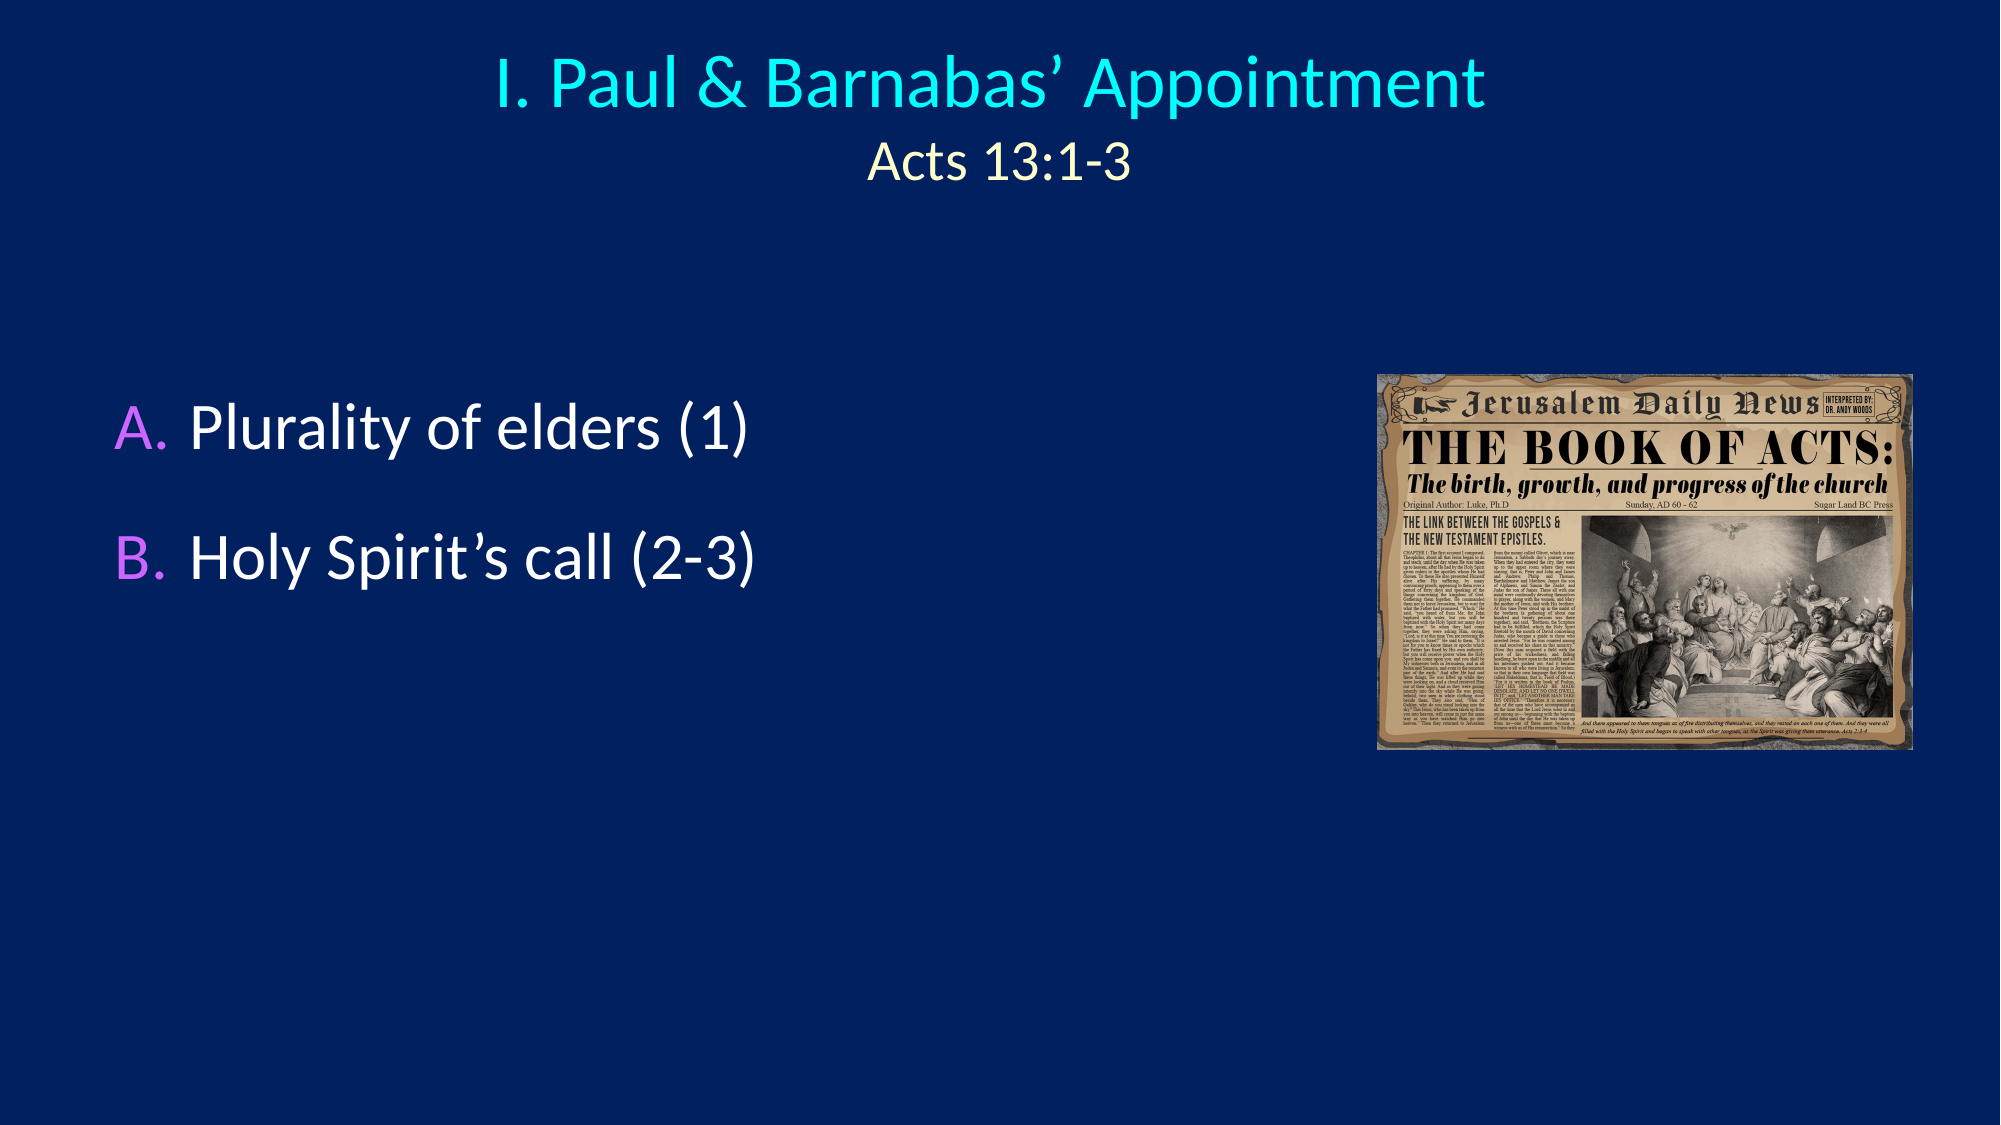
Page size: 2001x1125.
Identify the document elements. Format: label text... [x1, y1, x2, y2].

picture [1377, 374, 1913, 750]
text_box I. Paul & Barnabas’ Appointment Acts 13:1-3 [430, 24, 1570, 200]
list Plurality of elders (1) Holy Spirit’s call (2-3) [99, 375, 1488, 950]
